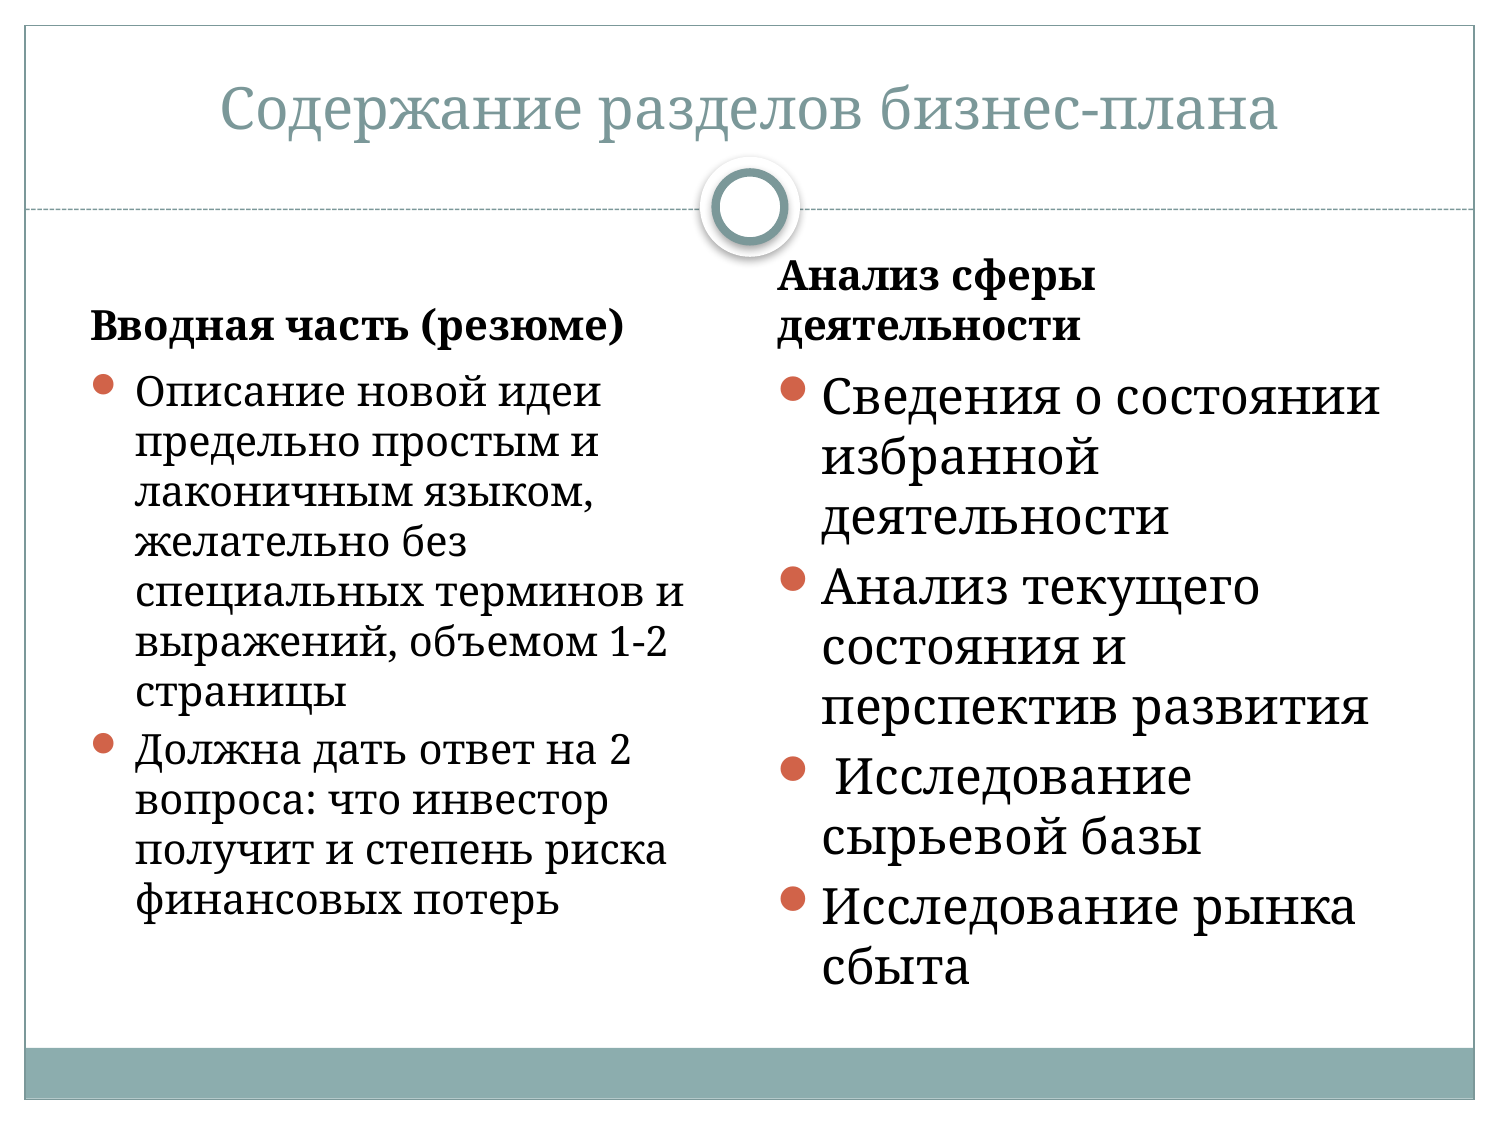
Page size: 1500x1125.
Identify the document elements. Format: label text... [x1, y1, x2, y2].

list Вводная часть (резюме) [74, 251, 738, 356]
list Сведения о состоянии избранной деятельности Анализ текущего состояния и перспектив развития Исследование сырьевой базы Исследование рынка сбыта [761, 356, 1426, 1006]
list Описание новой идеи предельно простым и лаконичным языком, желательно без специальных терминов и выражений, объемом 1-2 страницы Должна дать ответ на 2 вопроса: что инвестор получит и степень риска финансовых потерь [74, 356, 738, 1006]
list Анализ сферы деятельности [761, 251, 1426, 356]
title Содержание разделов бизнес-плана [74, 44, 1426, 150]
